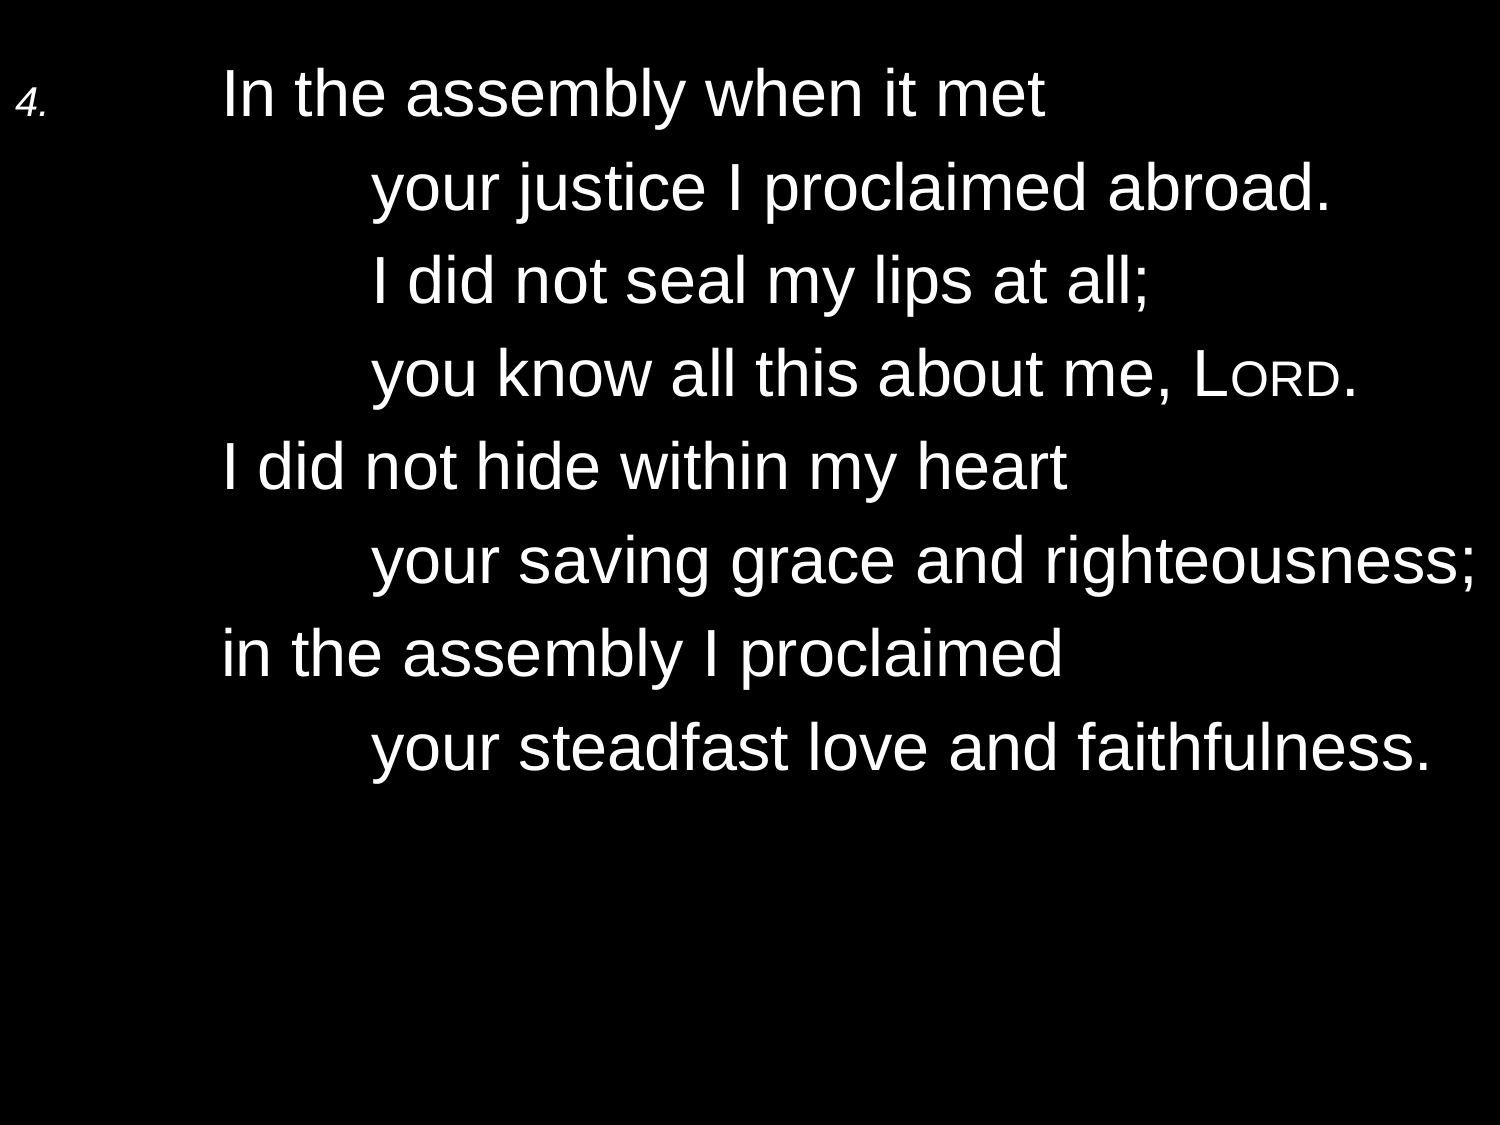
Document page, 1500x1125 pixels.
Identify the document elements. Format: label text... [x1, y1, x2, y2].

list 4. In the assembly when it met your justice I proclaimed abroad. I did not seal my lips at all; you know all this about me, Lord. I did not hide within my heart your saving grace and righteousness; in the assembly I proclaimed your steadfast love and faithfulness. [0, 42, 1500, 1047]
